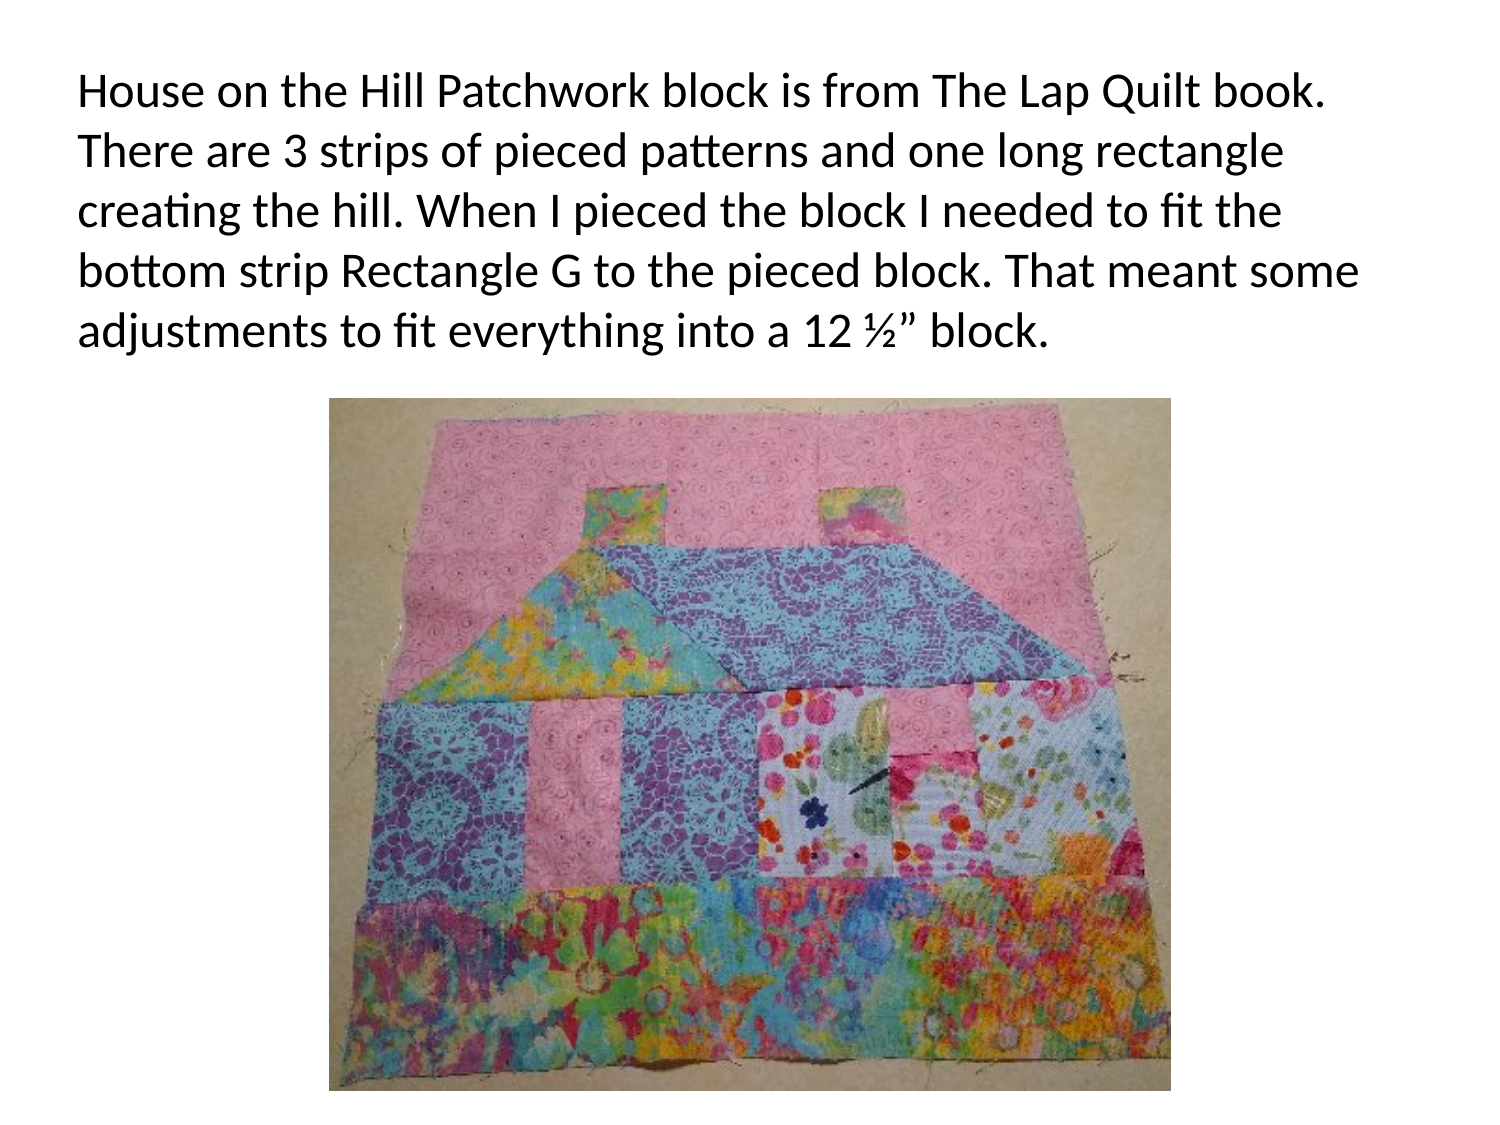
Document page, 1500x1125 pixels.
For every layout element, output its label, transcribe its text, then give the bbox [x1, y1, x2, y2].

text_box House on the Hill Patchwork block is from The Lap Quilt book. There are 3 strips of pieced patterns and one long rectangle creating the hill. When I pieced the block I needed to fit the bottom strip Rectangle G to the pieced block. That meant some adjustments to fit everything into a 12 ½” block. [62, 49, 1438, 365]
picture [329, 398, 1171, 1091]
